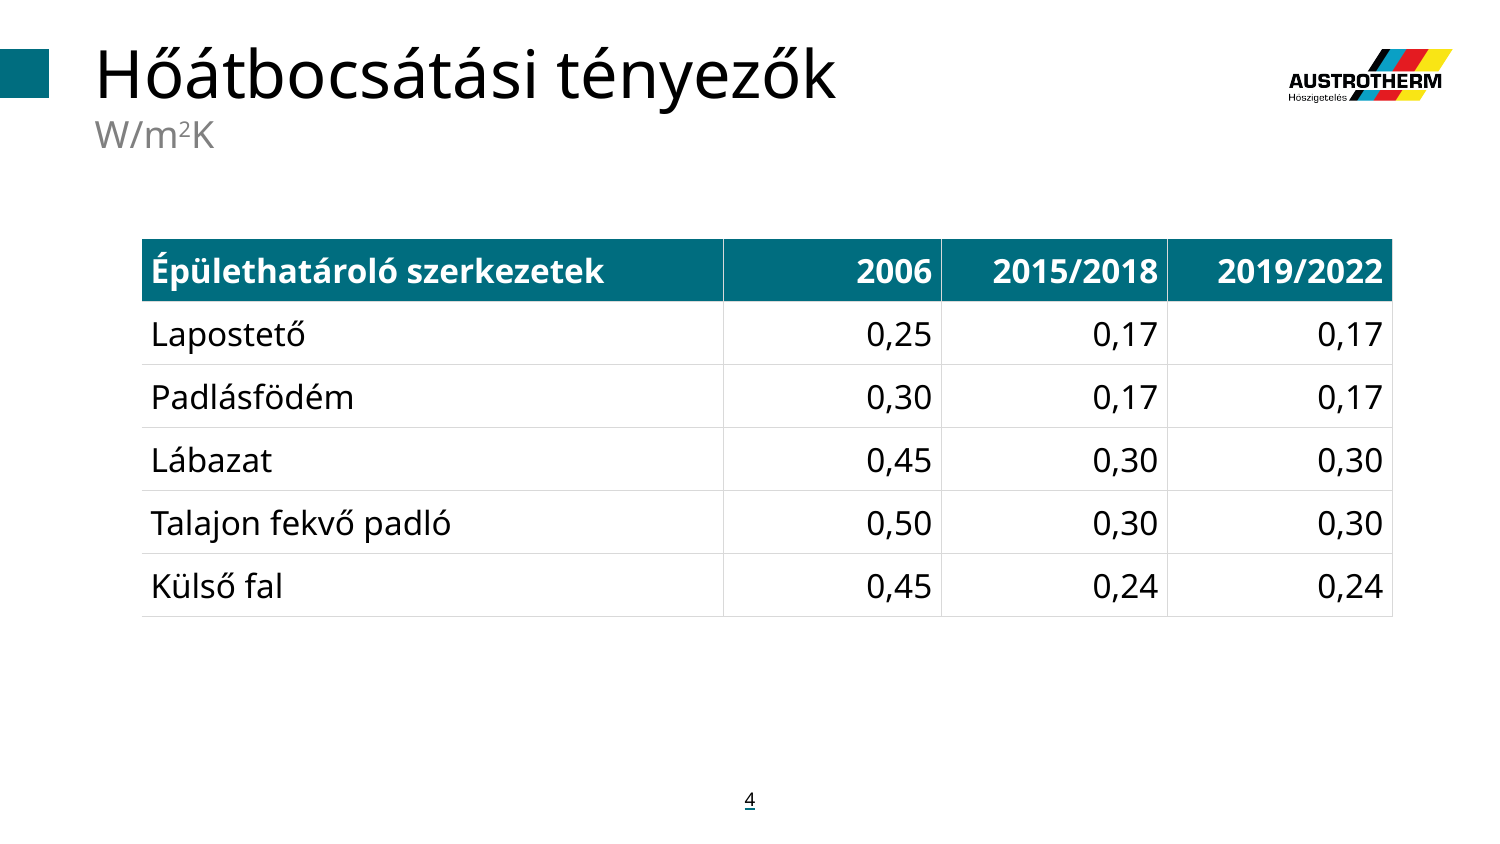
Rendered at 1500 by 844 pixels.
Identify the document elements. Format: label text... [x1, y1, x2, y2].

table_cell Lapostető [142, 302, 723, 364]
title Hőátbocsátási tényezők [94, 41, 1400, 110]
table_cell 0,30 [942, 491, 1167, 553]
table_cell 0,30 [1168, 428, 1392, 490]
table_cell Padlásfödém [142, 365, 723, 427]
table_cell 0,24 [942, 554, 1167, 616]
table_cell 0,17 [1168, 365, 1392, 427]
table_cell 0,45 [724, 554, 941, 616]
list W/m2K [94, 110, 1400, 189]
table_header Épülethatároló szerkezetek [142, 239, 723, 301]
table_cell 0,17 [942, 365, 1167, 427]
slide_number 4 [715, 788, 785, 827]
table_cell Külső fal [142, 554, 723, 616]
table_cell 0,17 [942, 302, 1167, 364]
table_cell 0,30 [942, 428, 1167, 490]
table_cell Lábazat [142, 428, 723, 490]
table_cell 0,30 [724, 365, 941, 427]
table_header 2006 [724, 239, 941, 301]
table_header 2019/2022 [1168, 239, 1392, 301]
table_cell 0,25 [724, 302, 941, 364]
table_header 2015/2018 [942, 239, 1167, 301]
table_cell 0,30 [1168, 491, 1392, 553]
table_cell 0,24 [1168, 554, 1392, 616]
table_cell Talajon fekvő padló [142, 491, 723, 553]
table_cell 0,17 [1168, 302, 1392, 364]
table_cell 0,45 [724, 428, 941, 490]
picture [1289, 49, 1453, 103]
table_cell 0,50 [724, 491, 941, 553]
